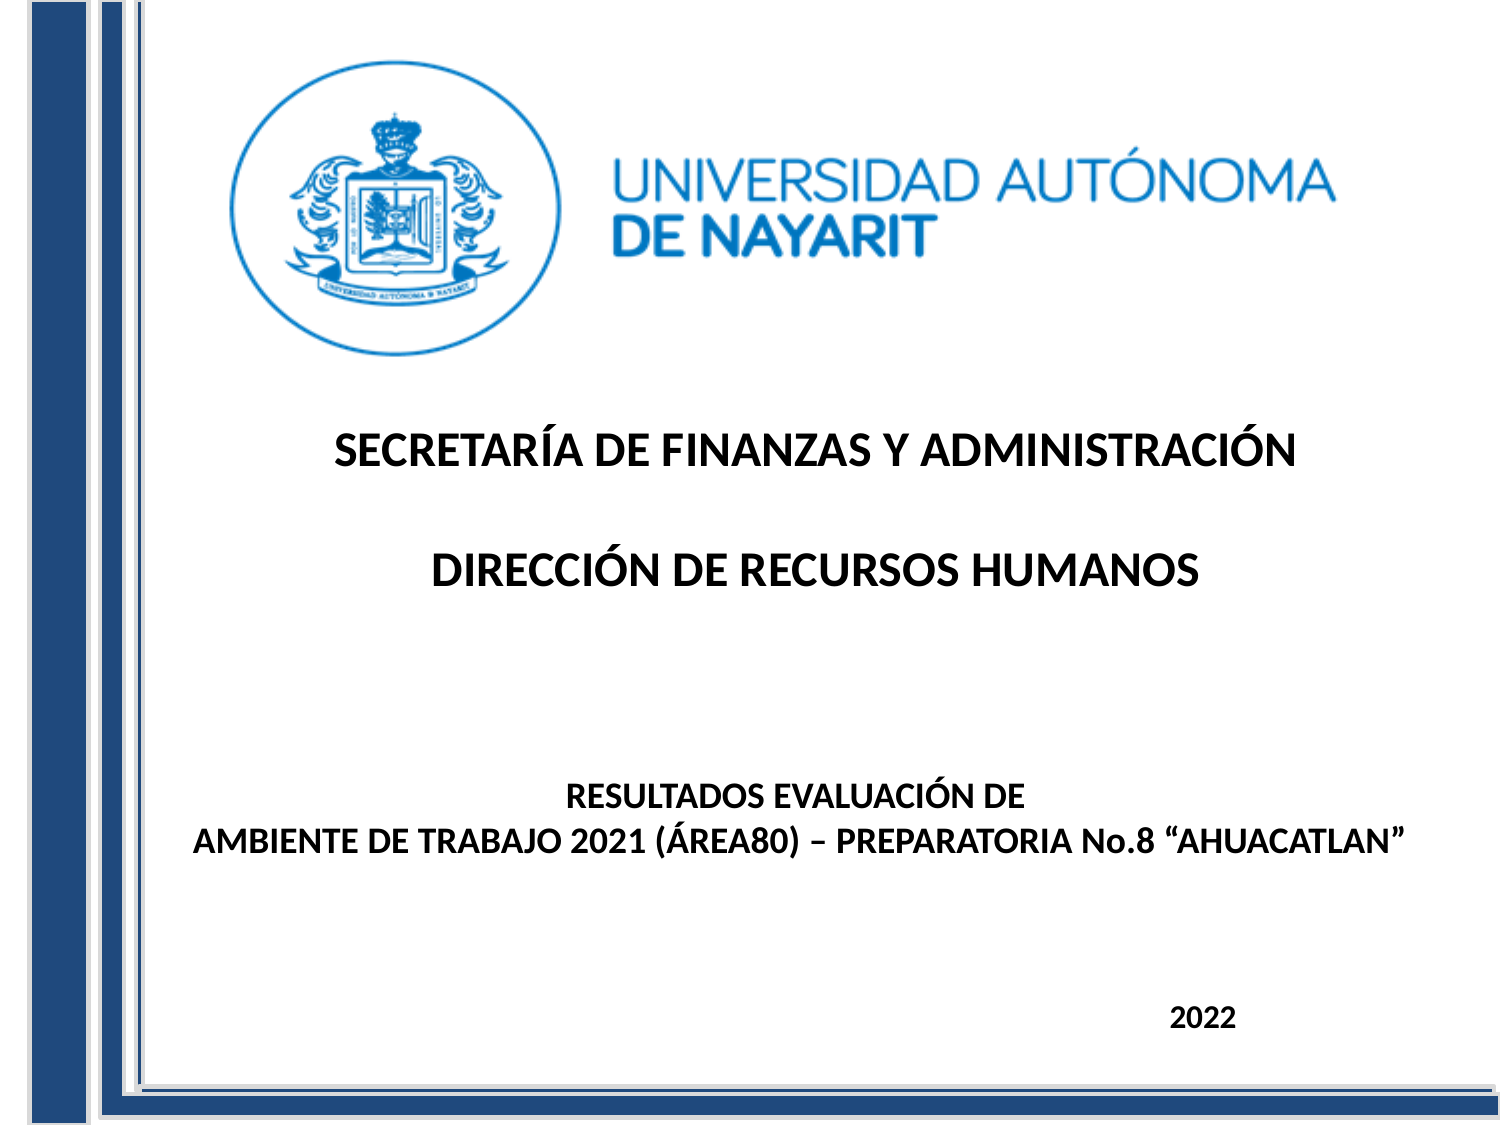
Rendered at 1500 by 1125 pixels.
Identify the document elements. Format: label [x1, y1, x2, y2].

text_box [29, 0, 1500, 1125]
picture [195, 26, 1429, 391]
